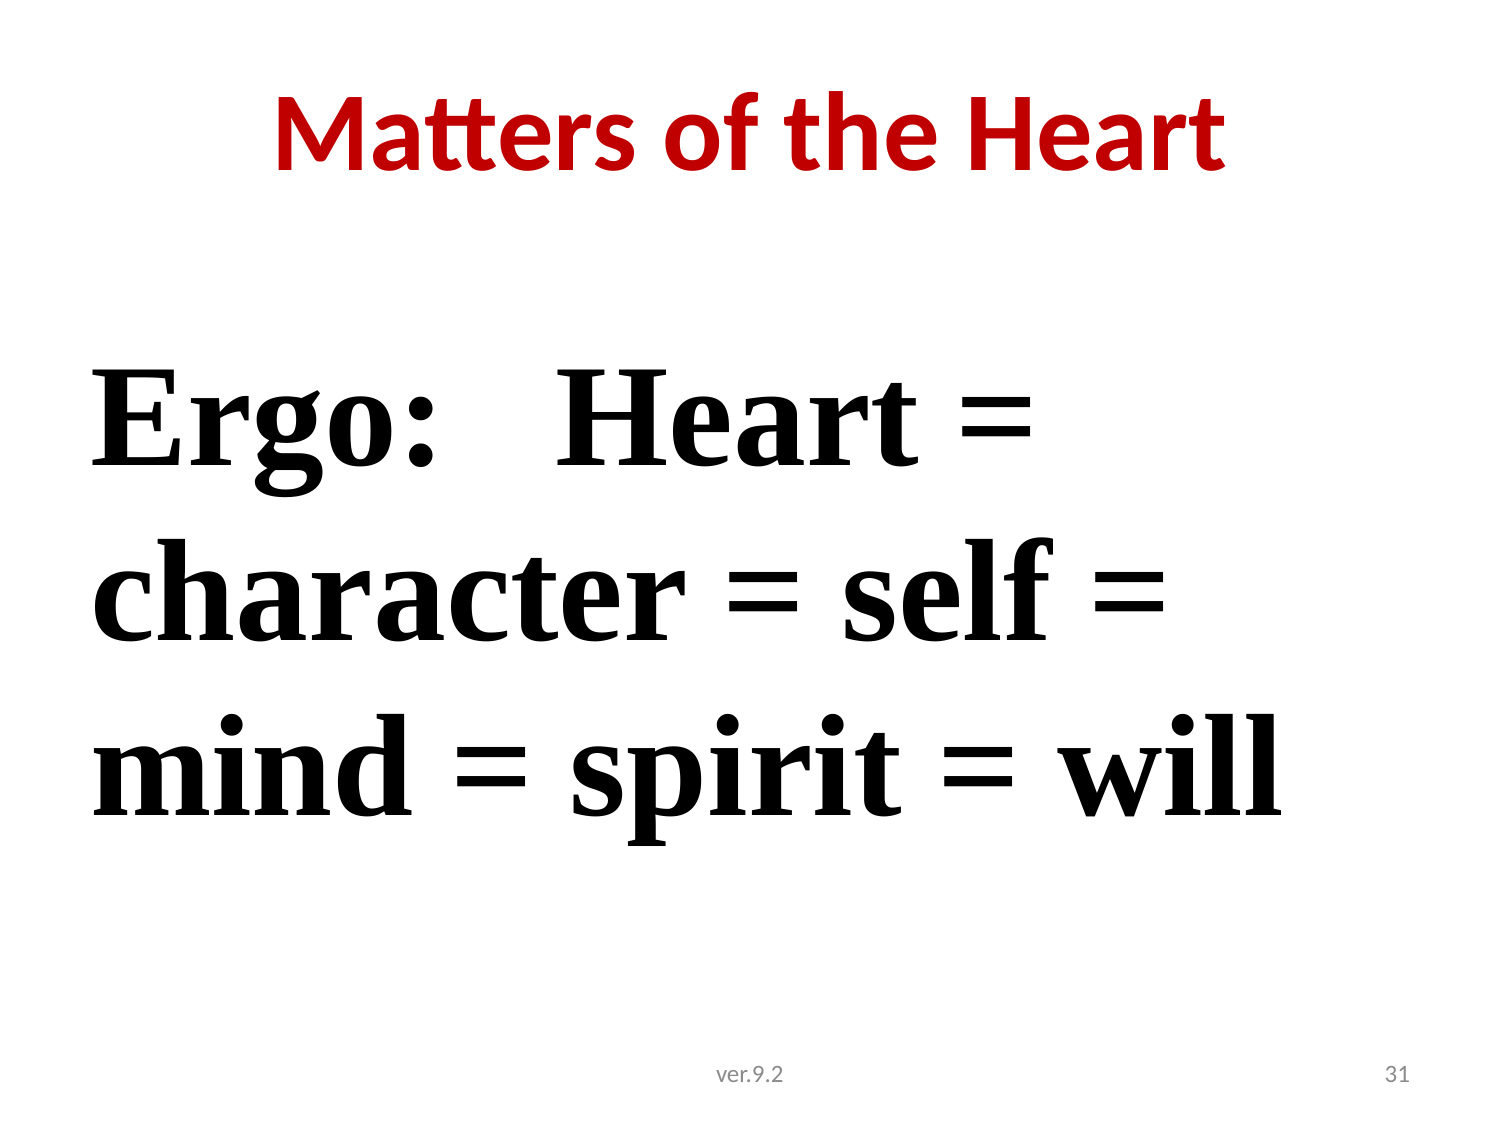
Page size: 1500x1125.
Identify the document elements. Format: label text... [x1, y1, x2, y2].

title Matters of the Heart [112, 62, 1388, 188]
subtitle Ergo: Heart = character = self = mind = spirit = will [75, 312, 1500, 1000]
footer ver.9.2 [512, 1042, 988, 1103]
slide_number 31 [1074, 1042, 1425, 1103]
